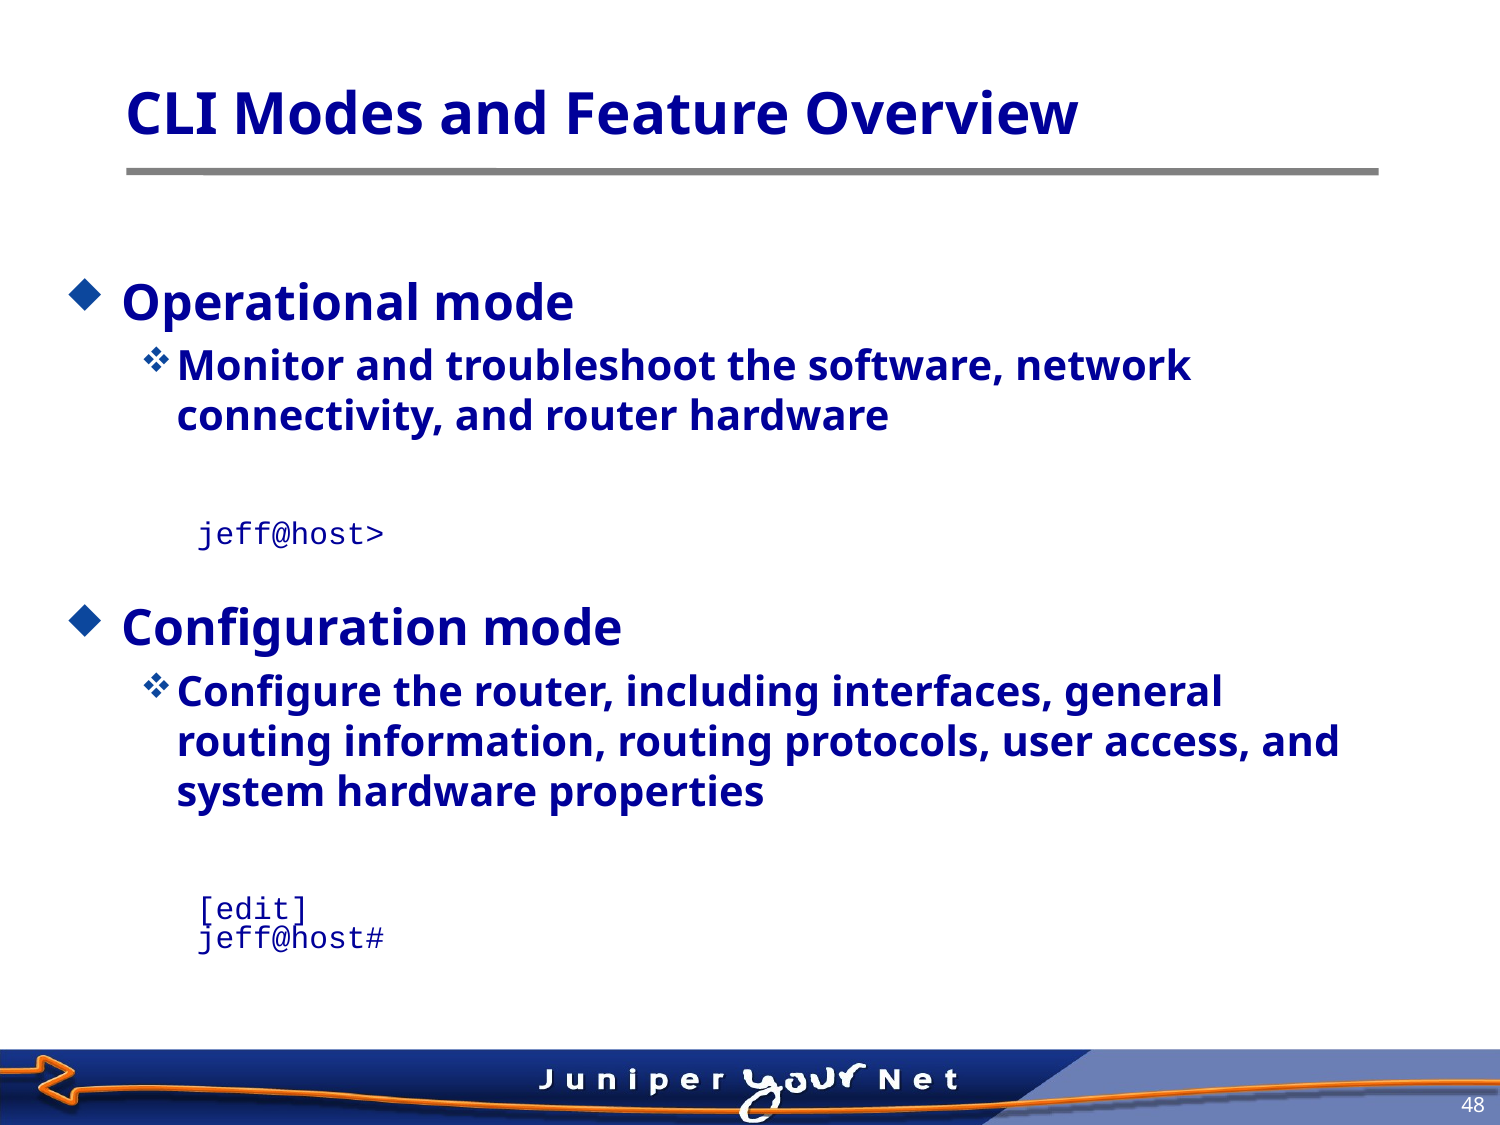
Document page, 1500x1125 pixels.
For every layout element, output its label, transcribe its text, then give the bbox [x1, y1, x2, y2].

title CLI Modes and Feature Overview [109, 24, 1410, 155]
picture [0, 1049, 1500, 1125]
list Operational mode Monitor and troubleshoot the software, network connectivity, and router hardware jeff@host> Configuration mode Configure the router, including interfaces, general routing information, routing protocols, user access, and system hardware properties [edit] jeff@host# [50, 262, 1400, 975]
